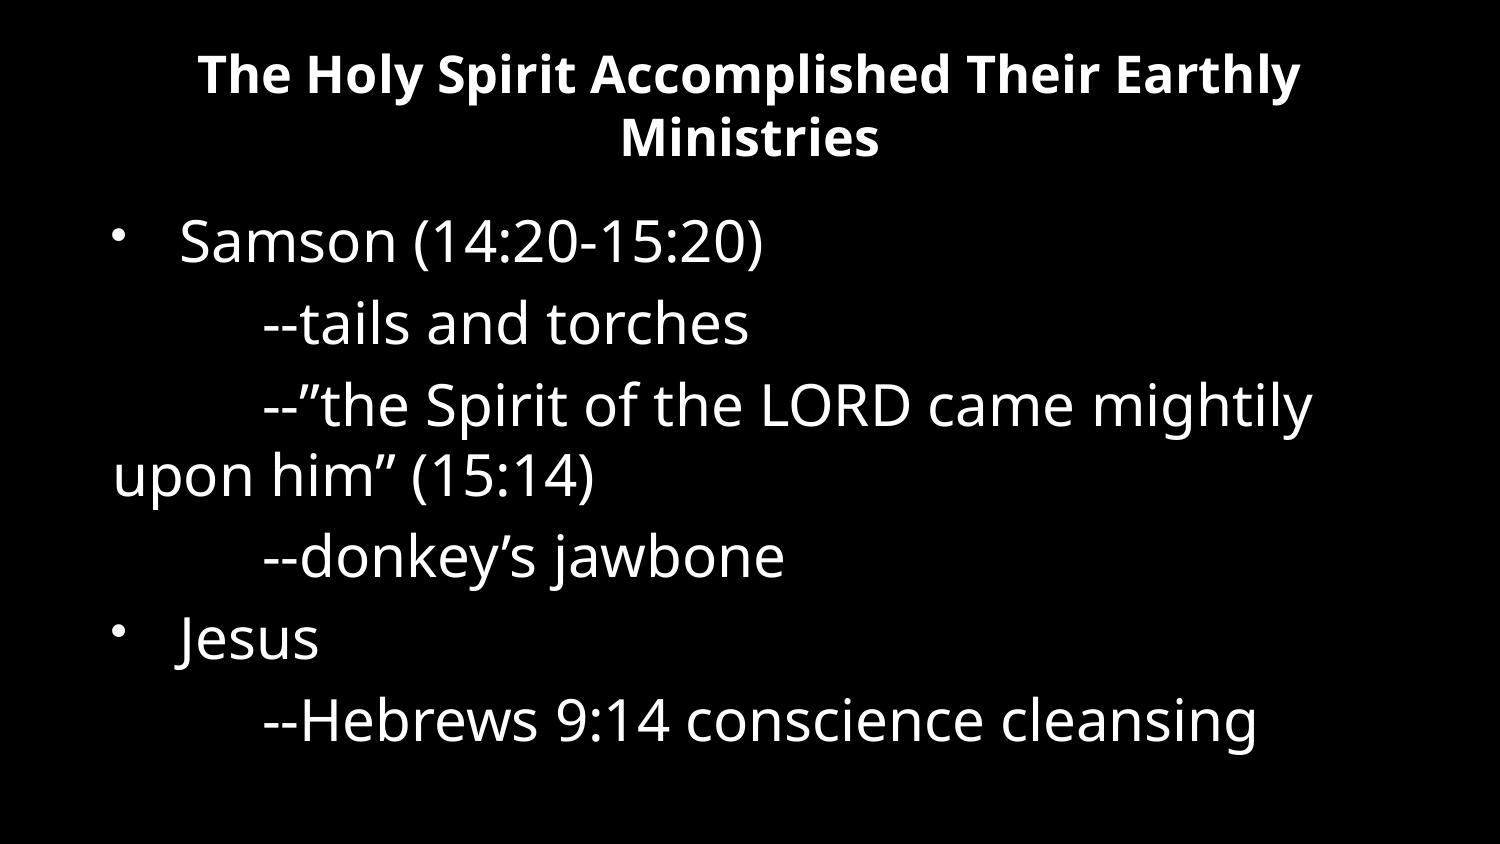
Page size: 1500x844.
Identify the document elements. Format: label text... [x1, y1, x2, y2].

list Samson (14:20-15:20) --tails and torches --”the Spirit of the LORD came mightily upon him” (15:14) --donkey’s jawbone Jesus --Hebrews 9:14 conscience cleansing [75, 196, 1425, 777]
title The Holy Spirit Accomplished Their Earthly Ministries [75, 33, 1425, 175]
